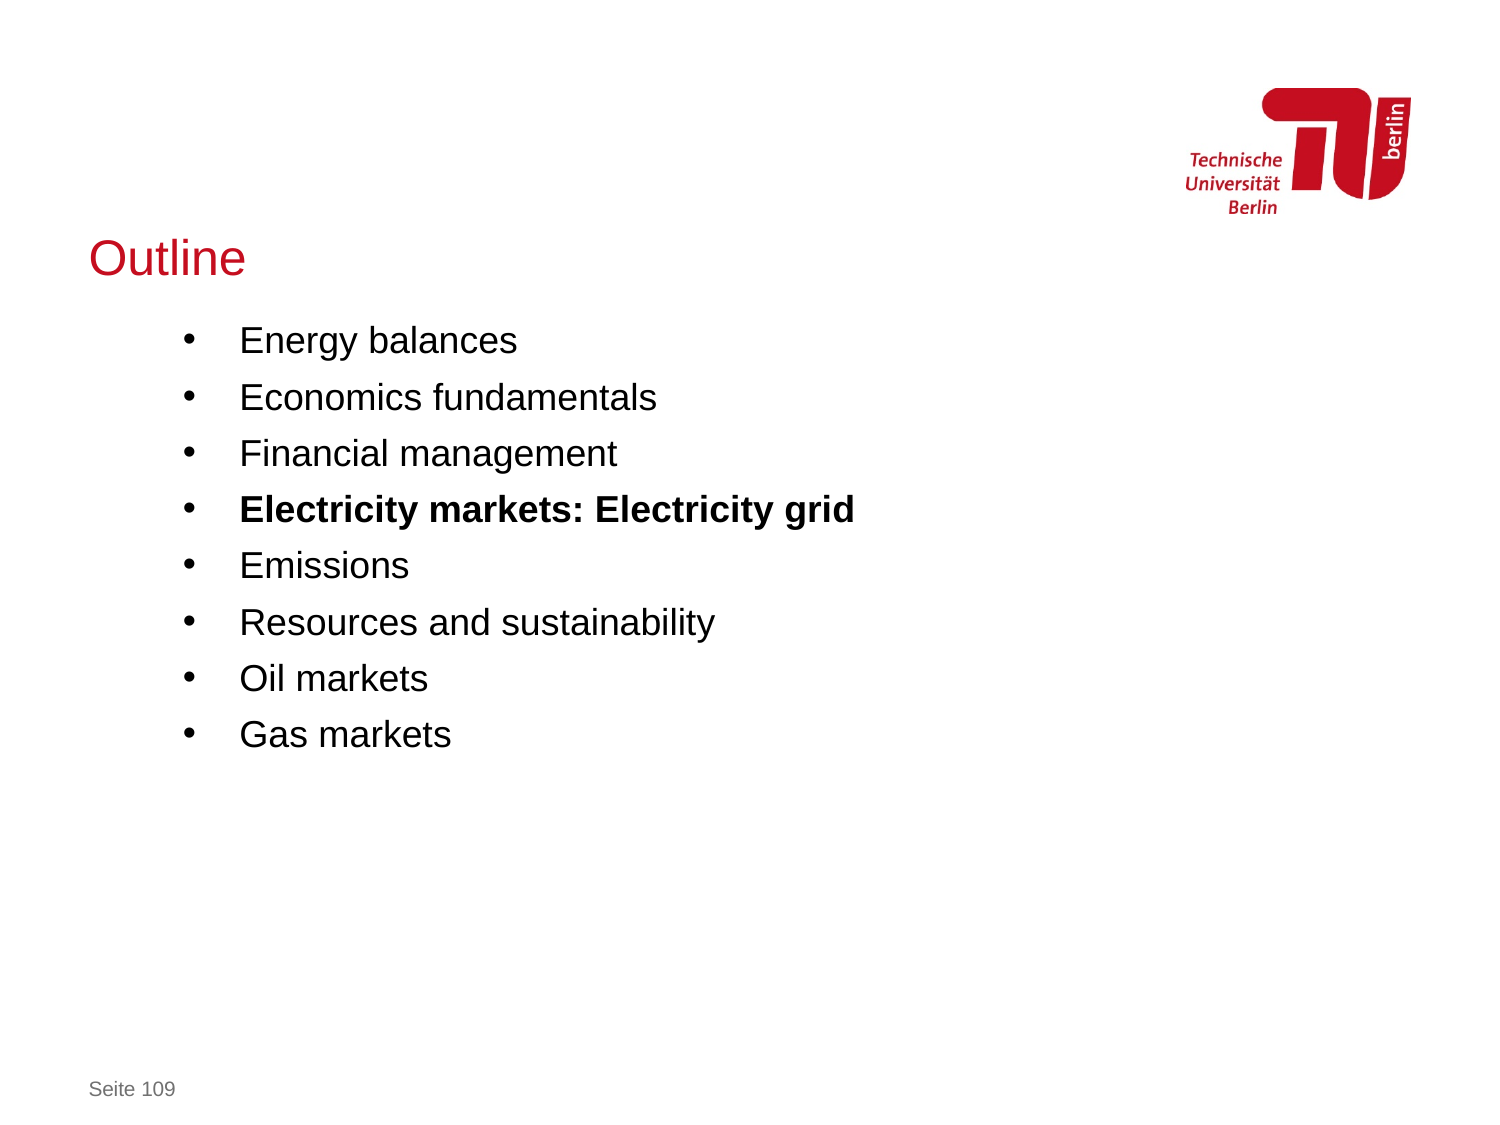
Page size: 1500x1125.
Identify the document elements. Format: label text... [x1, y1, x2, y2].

list Energy balances Economics fundamentals Financial management Electricity markets: Electricity grid Emissions Resources and sustainability Oil markets Gas markets [183, 315, 1294, 983]
slide_number Seite 109 [88, 1075, 1176, 1101]
title Outline [88, 226, 1411, 286]
picture [1186, 88, 1411, 214]
